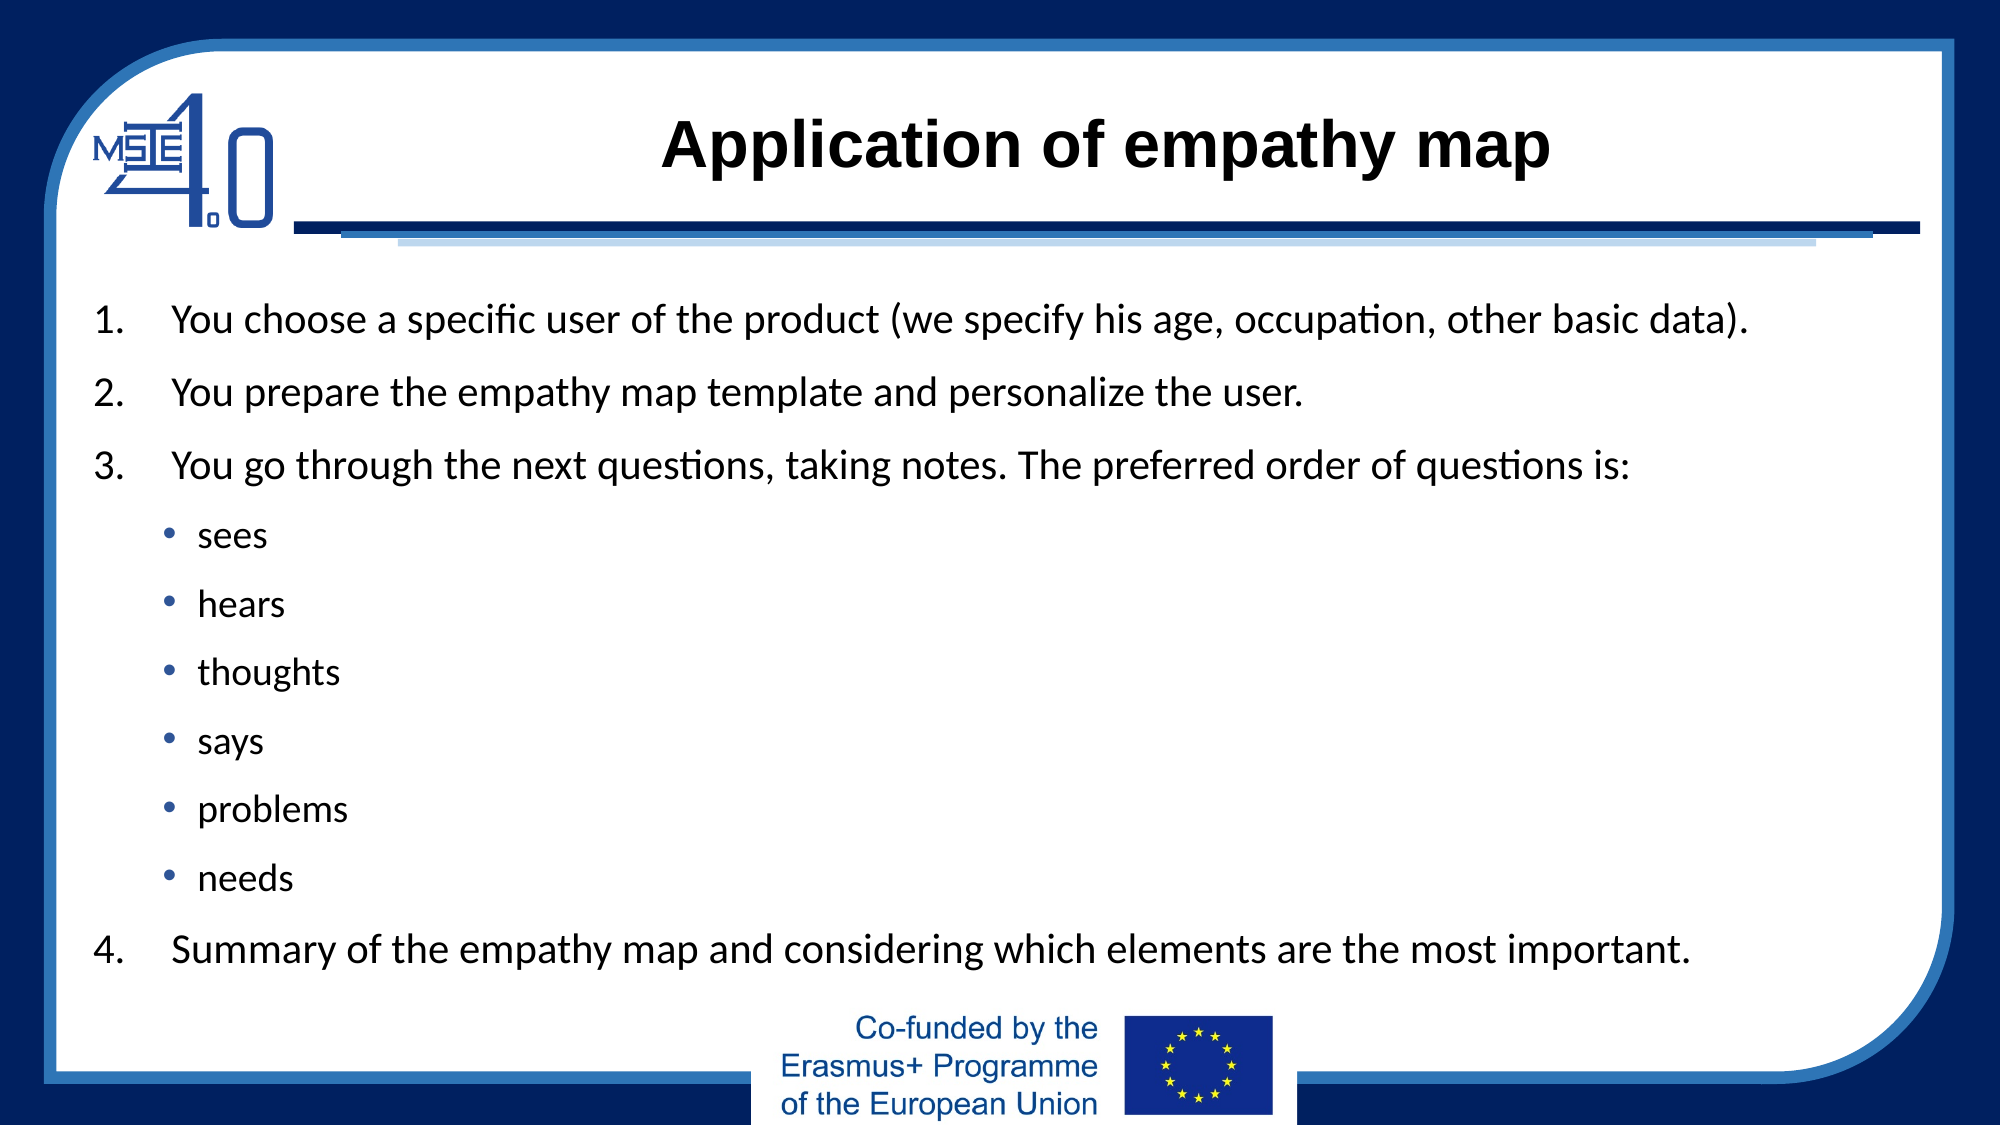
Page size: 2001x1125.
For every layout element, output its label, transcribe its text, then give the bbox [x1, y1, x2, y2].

picture [751, 1003, 1298, 1125]
title Application of empathy map [294, 73, 1921, 220]
list You choose a specific user of the product (we specify his age, occupation, other basic data). You prepare the empathy map template and personalize the user. You go through the next questions, taking notes. The preferred order of questions is: sees hears thoughts says problems needs Summary of the empathy map and considering which elements are the most important. [78, 277, 1921, 984]
